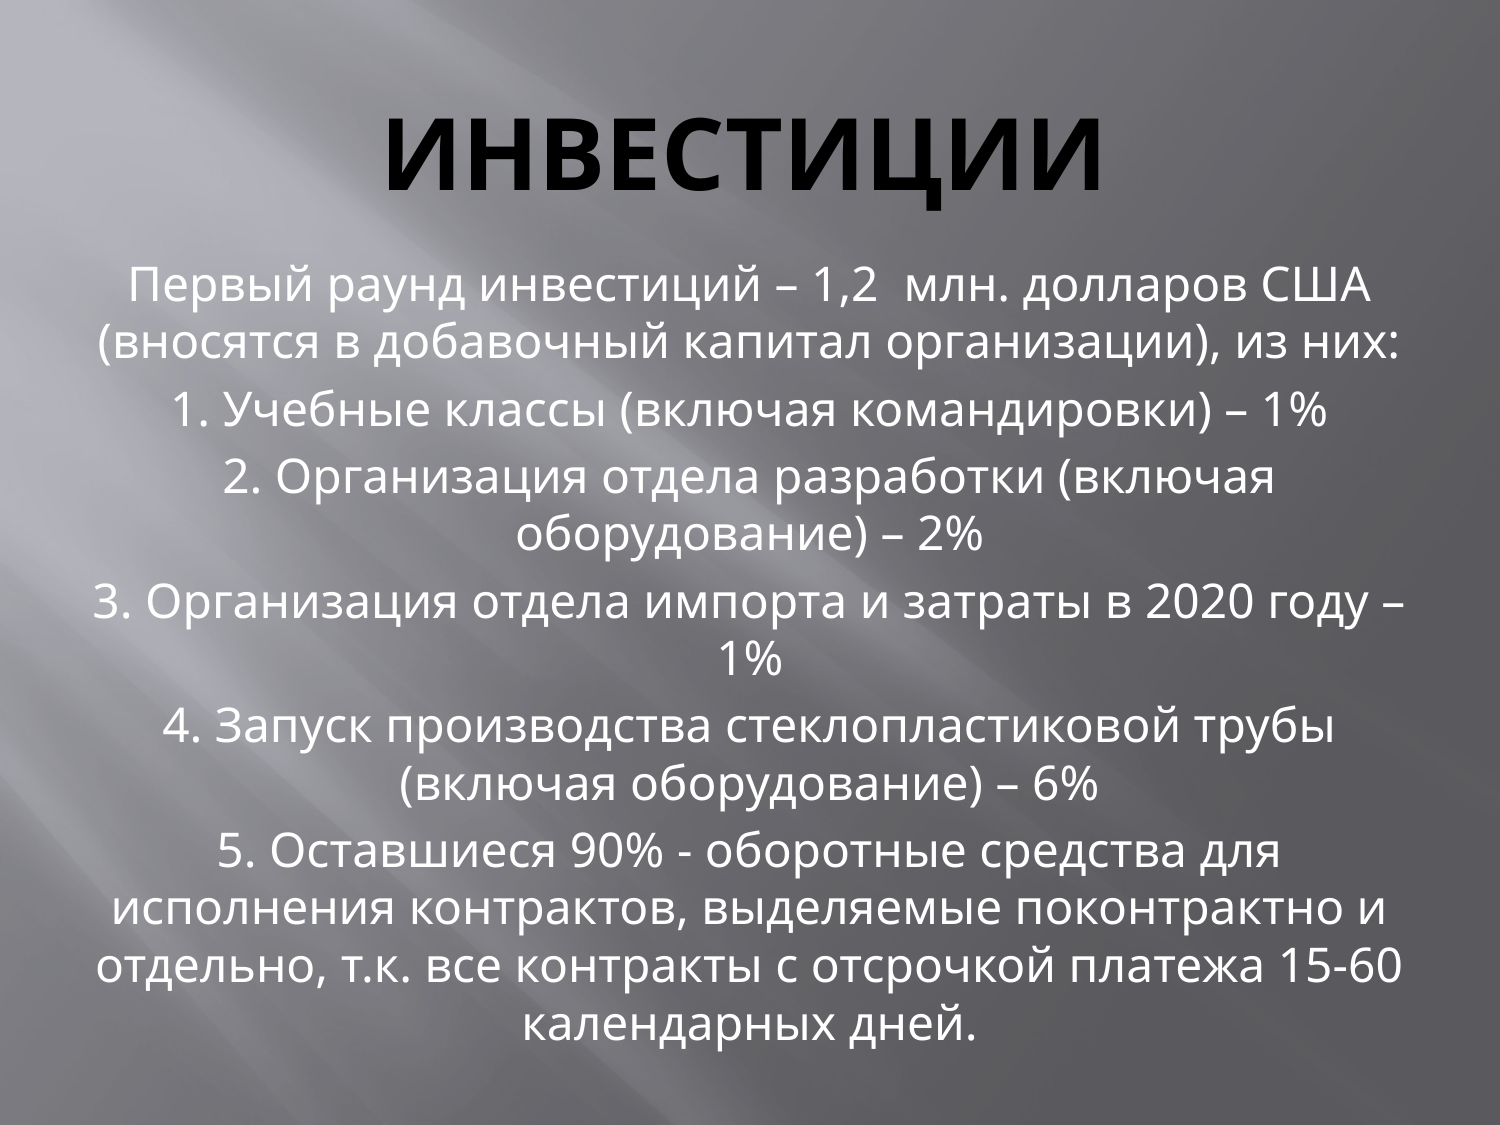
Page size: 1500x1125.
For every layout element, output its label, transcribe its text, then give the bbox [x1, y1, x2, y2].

title инвестиции [69, 58, 1420, 211]
subtitle Первый раунд инвестиций – 1,2 млн. долларов США (вносятся в добавочный капитал организации), из них: 1. Учебные классы (включая командировки) – 1% 2. Организация отдела разработки (включая оборудование) – 2% 3. Организация отдела импорта и затраты в 2020 году – 1% 4. Запуск производства стеклопластиковой трубы (включая оборудование) – 6% 5. Оставшиеся 90% - оборотные средства для исполнения контрактов, выделяемые поконтрактно и отдельно, т.к. все контракты с отсрочкой платежа 15-60 календарных дней. [70, 246, 1430, 1067]
